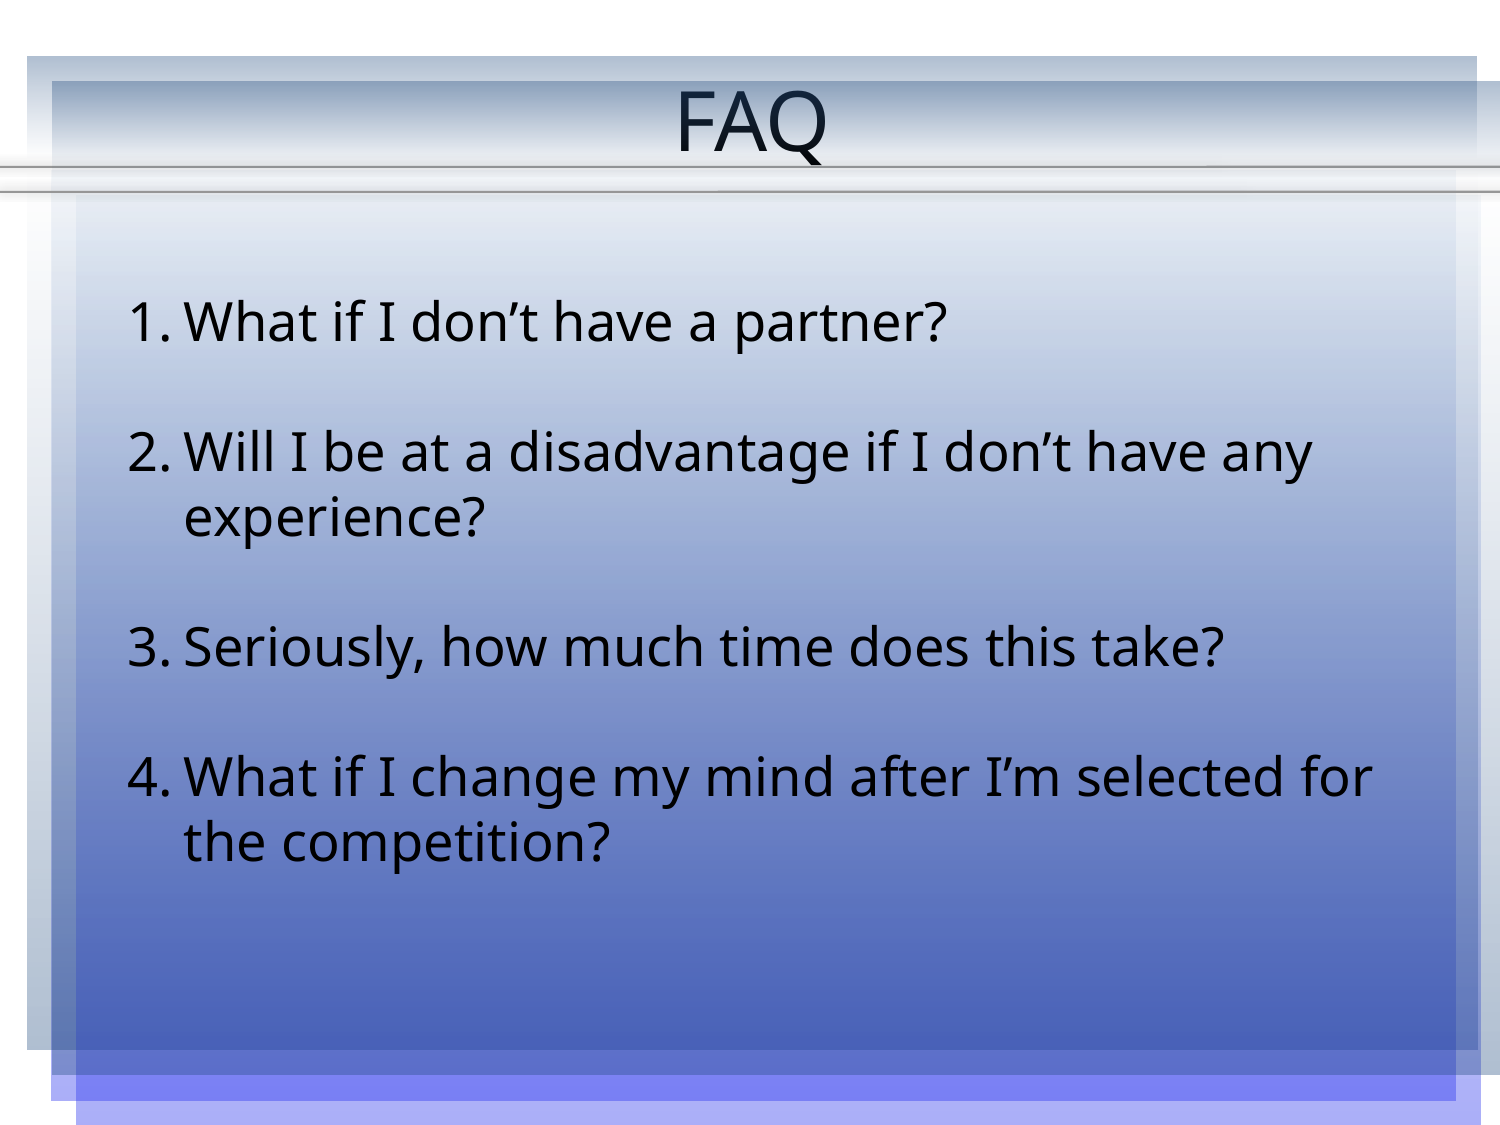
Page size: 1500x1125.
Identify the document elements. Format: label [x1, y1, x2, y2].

text_box [0, 56, 1500, 81]
text_box [0, 81, 1500, 1125]
